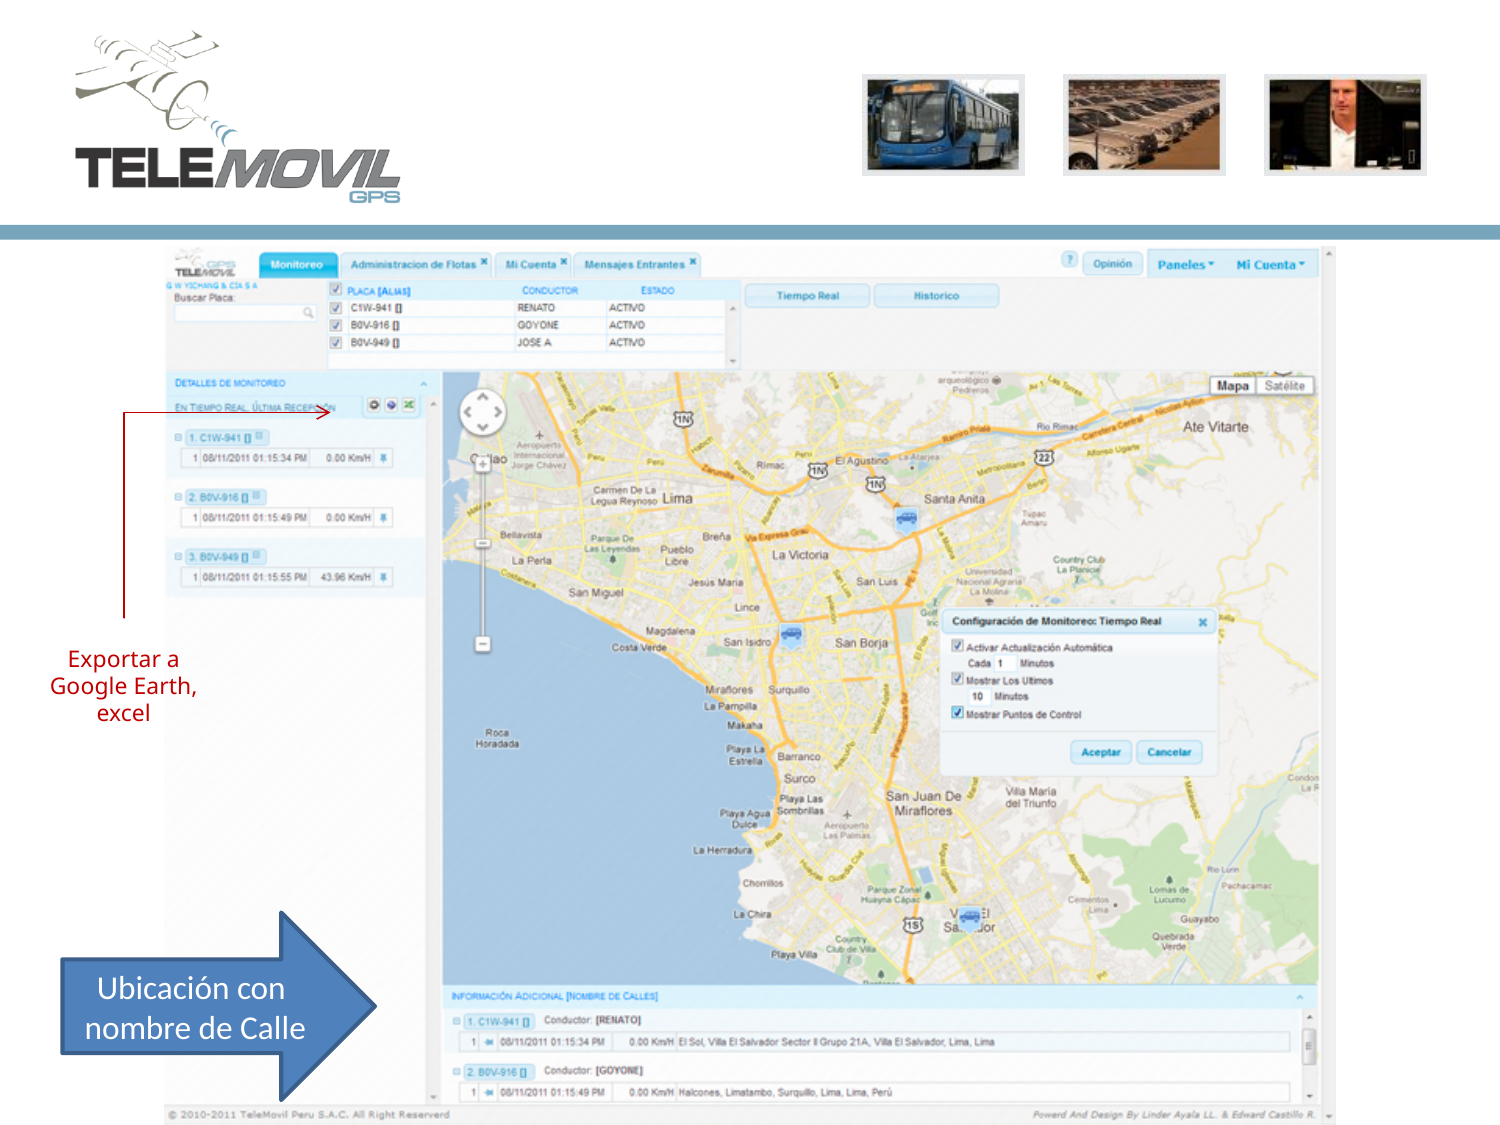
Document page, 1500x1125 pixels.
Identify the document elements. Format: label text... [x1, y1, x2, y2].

picture [58, 9, 426, 235]
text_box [124, 411, 331, 619]
picture [1063, 74, 1226, 176]
text_box [426, 223, 1500, 242]
picture [163, 246, 1337, 1125]
picture [1263, 74, 1427, 176]
text_box [0, 0, 1500, 223]
text_box Ubicación con nombre de Calle [60, 957, 158, 1056]
text_box Exportar a Google Earth, excel [34, 636, 158, 734]
picture [862, 74, 1025, 176]
text_box [0, 223, 57, 242]
